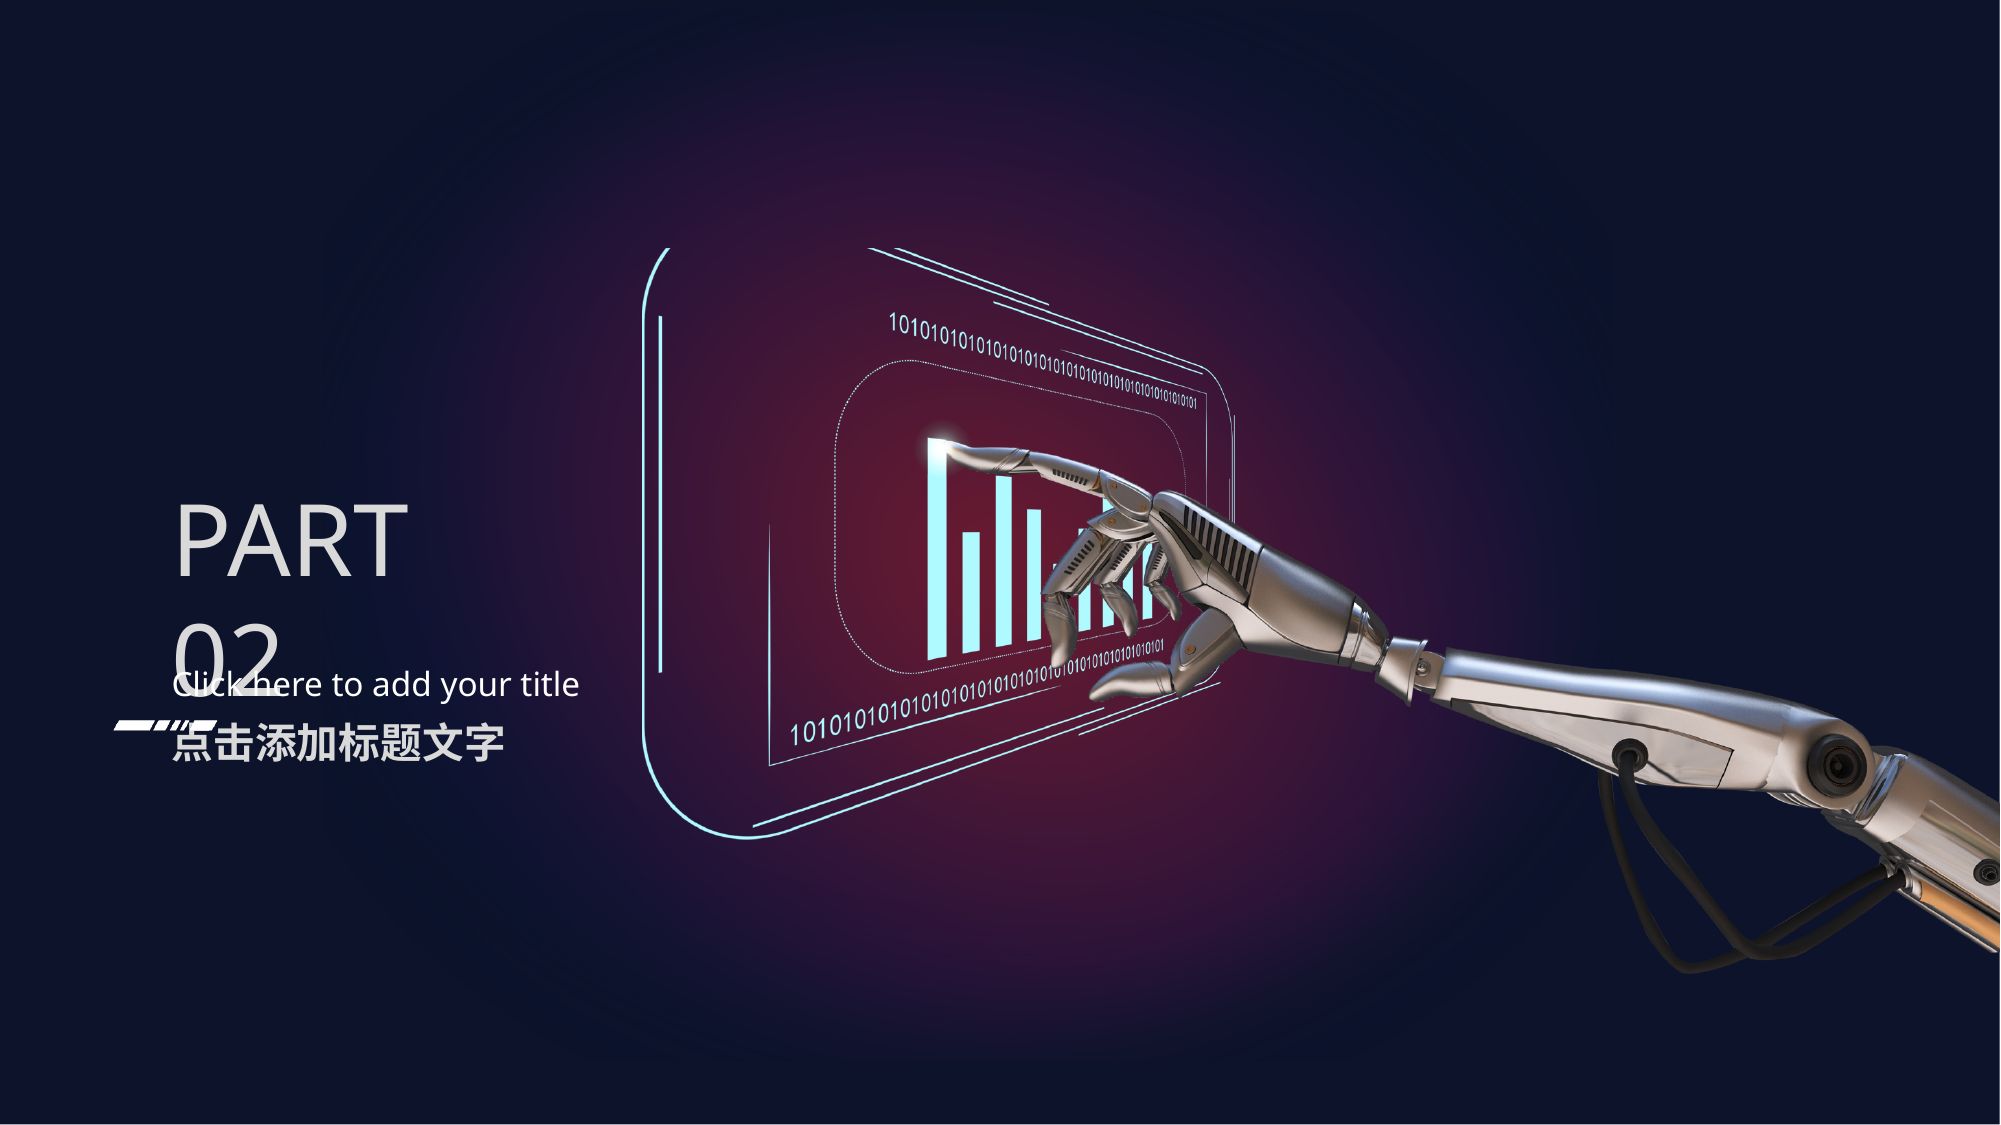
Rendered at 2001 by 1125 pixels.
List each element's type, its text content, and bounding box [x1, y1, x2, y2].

text_box PART 02 点击添加标题文字 [156, 469, 549, 655]
text_box Click here to add your title [156, 655, 627, 711]
picture [66, 0, 2000, 1125]
text_box PART 02 点击添加标题文字 [248, 711, 549, 774]
